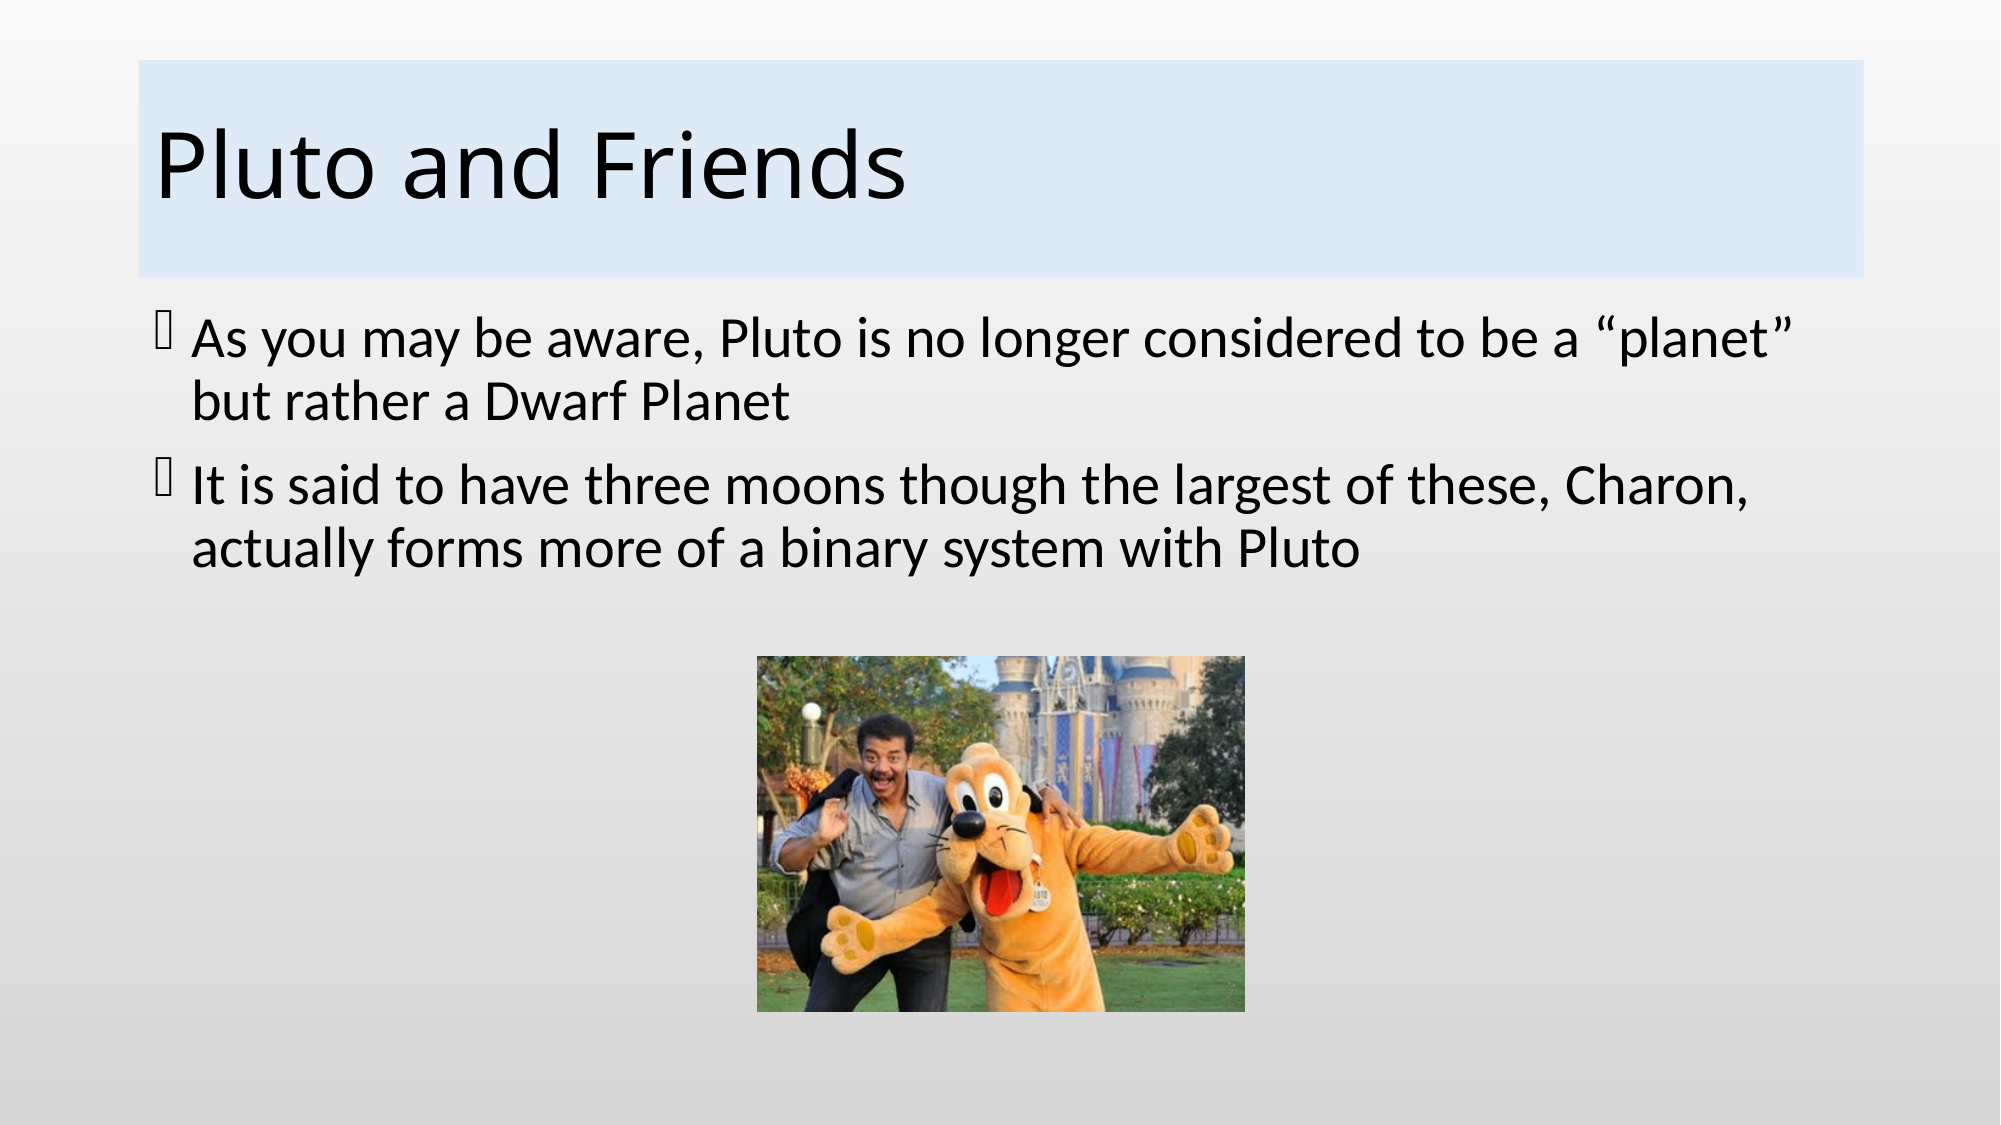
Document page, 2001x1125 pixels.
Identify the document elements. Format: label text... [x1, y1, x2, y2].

title Pluto and Friends [138, 60, 1864, 278]
picture [757, 656, 1245, 1012]
list As you may be aware, Pluto is no longer considered to be a “planet” but rather a Dwarf Planet It is said to have three moons though the largest of these, Charon, actually forms more of a binary system with Pluto [138, 299, 1864, 1014]
